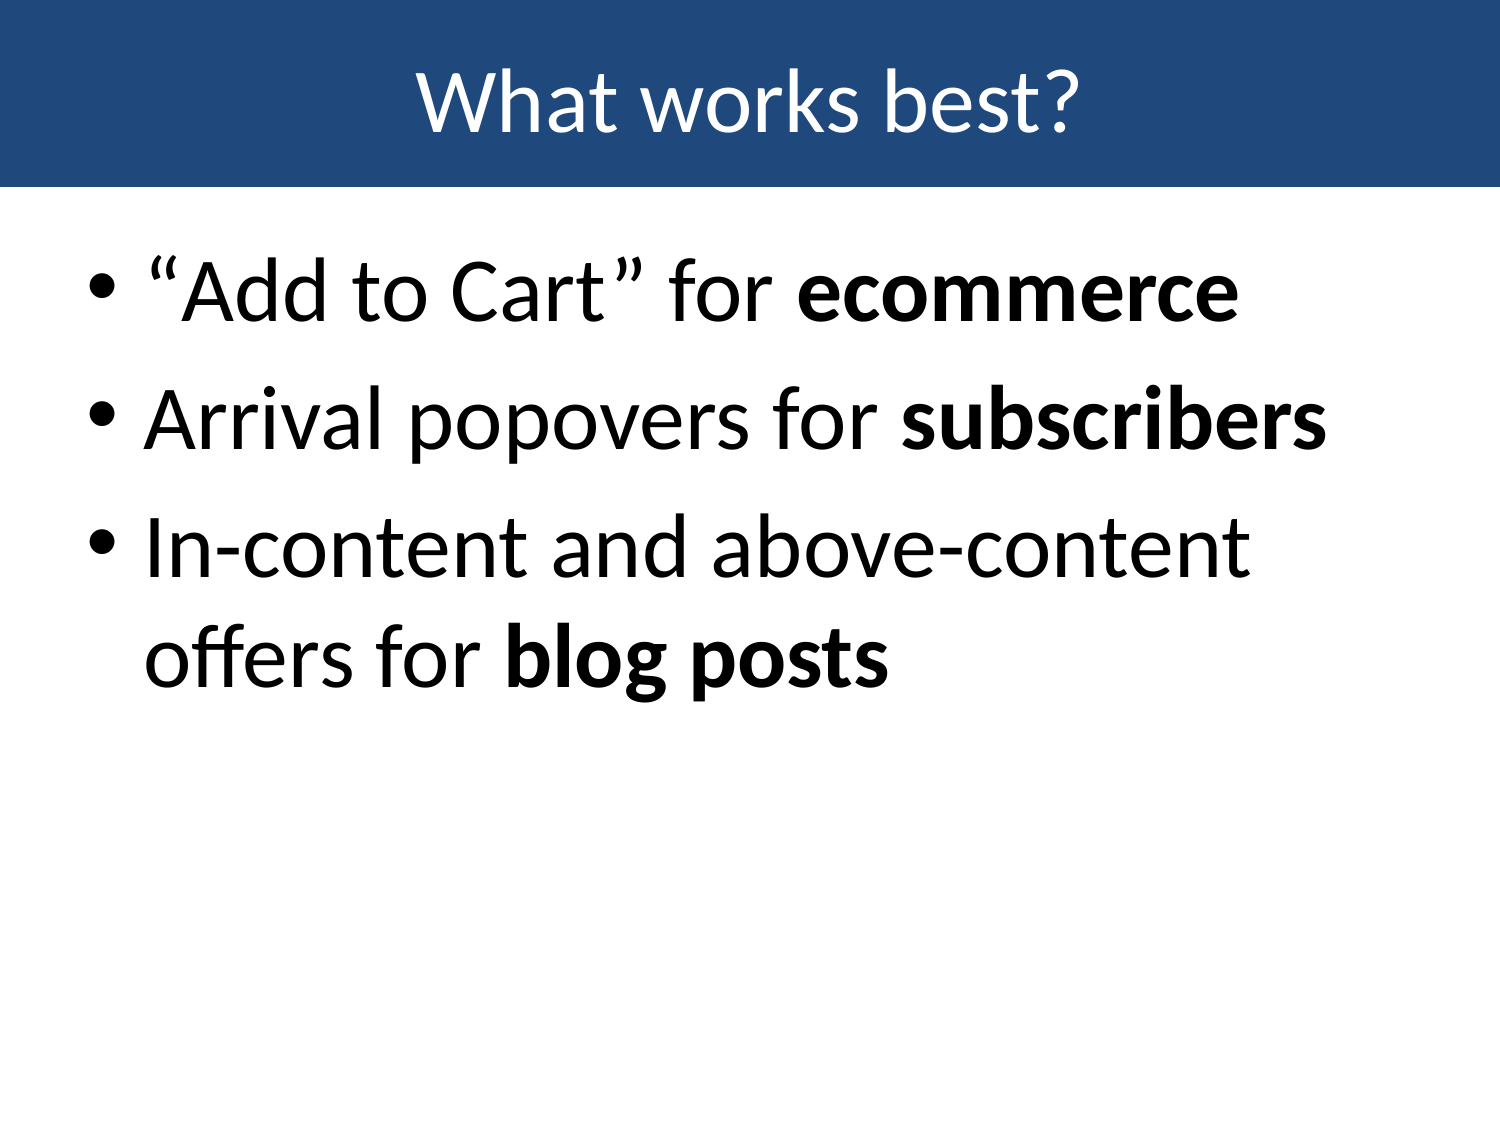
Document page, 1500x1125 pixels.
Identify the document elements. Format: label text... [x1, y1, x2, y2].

title What works best? [75, 1, 1425, 190]
list “Add to Cart” for ecommerce Arrival popovers for subscribers In-content and above-content offers for blog posts [71, 221, 1427, 1007]
